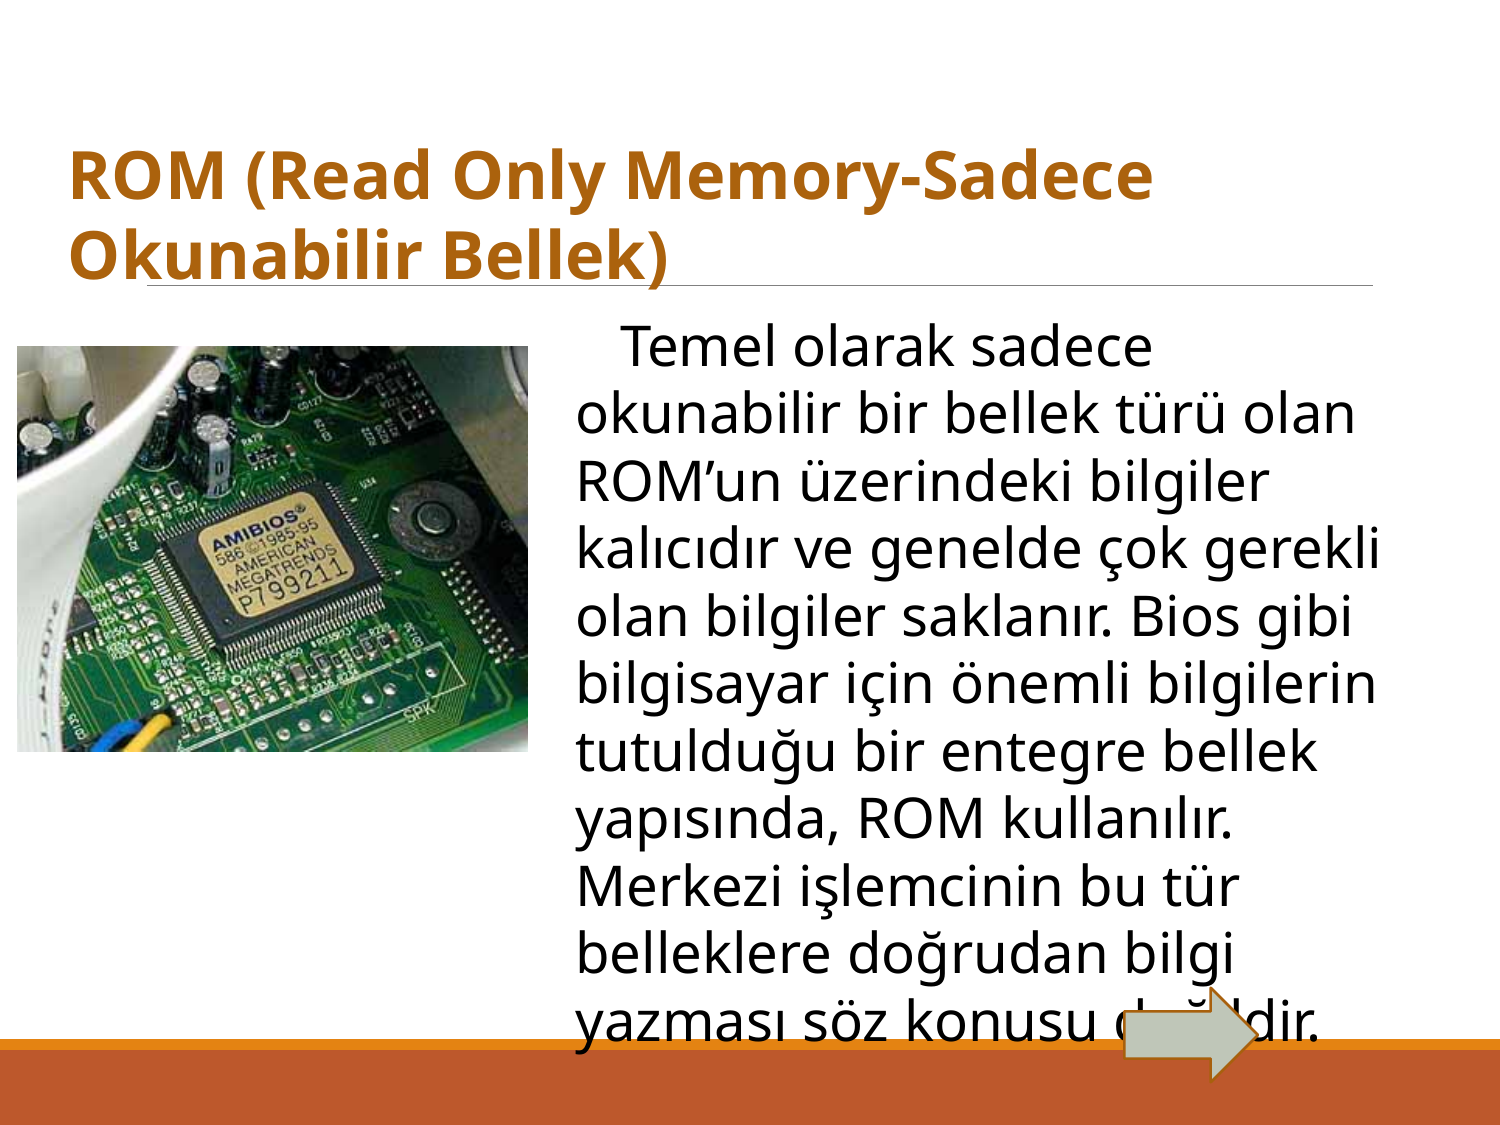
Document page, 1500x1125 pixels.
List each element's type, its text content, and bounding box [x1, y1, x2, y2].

text_box ROM (Read Only Memory-Sadece Okunabilir Bellek) [53, 125, 1447, 300]
picture [17, 346, 529, 752]
text_box [1123, 986, 1259, 1084]
text_box Temel olarak sadece okunabilir bir bellek türü olan ROM’un üzerindeki bilgiler kalıcıdır ve genelde çok gerekli olan bilgiler saklanır. Bios gibi bilgisayar için önemli bilgilerin tutulduğu bir entegre bellek yapısında, ROM kullanılır. Merkezi işlemcinin bu tür belleklere doğrudan bilgi yazması söz konusu değildir. [560, 302, 1424, 1060]
